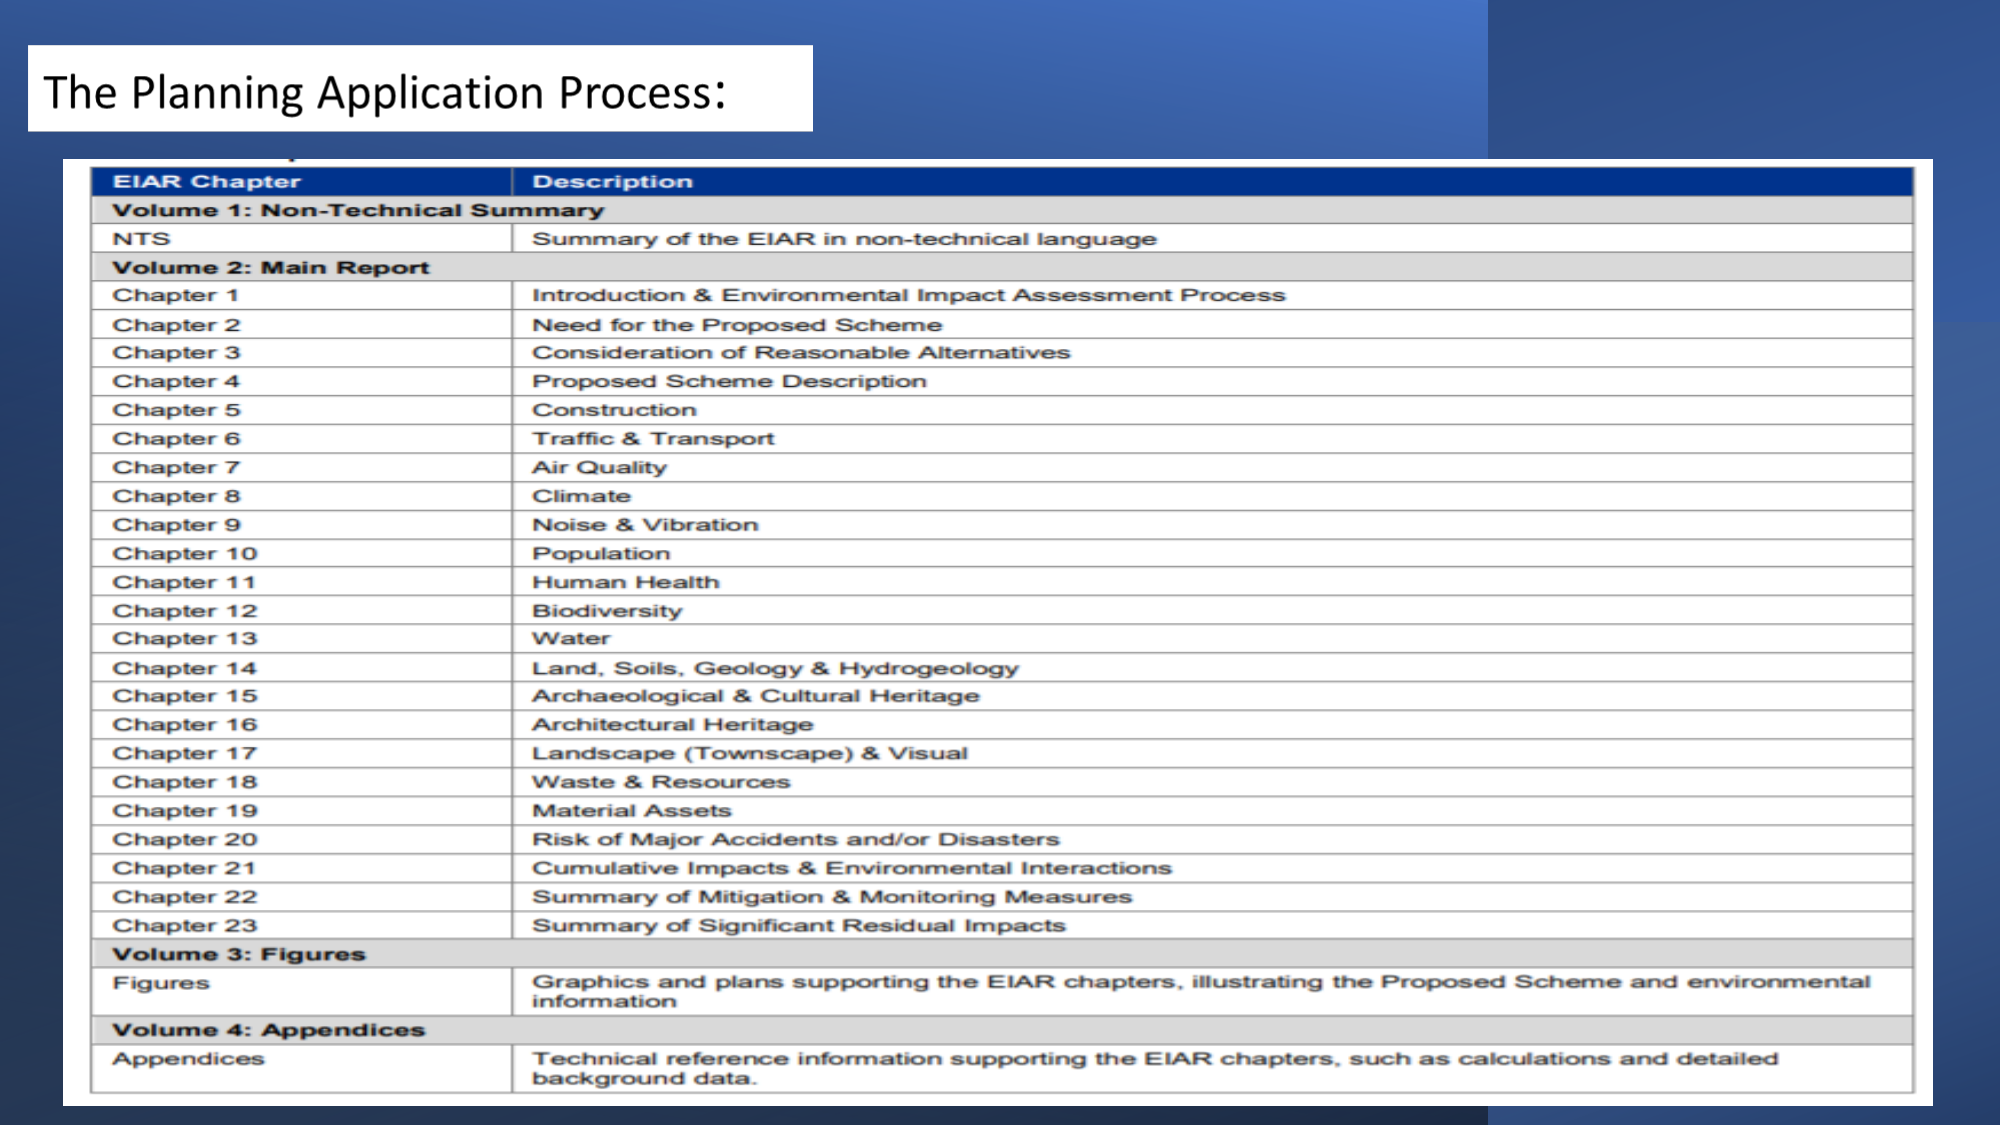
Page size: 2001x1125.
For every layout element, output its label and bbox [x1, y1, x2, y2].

text_box [1489, 0, 2000, 321]
picture [13, 35, 1933, 1106]
text_box [0, 321, 2000, 1125]
text_box [0, 0, 1489, 321]
